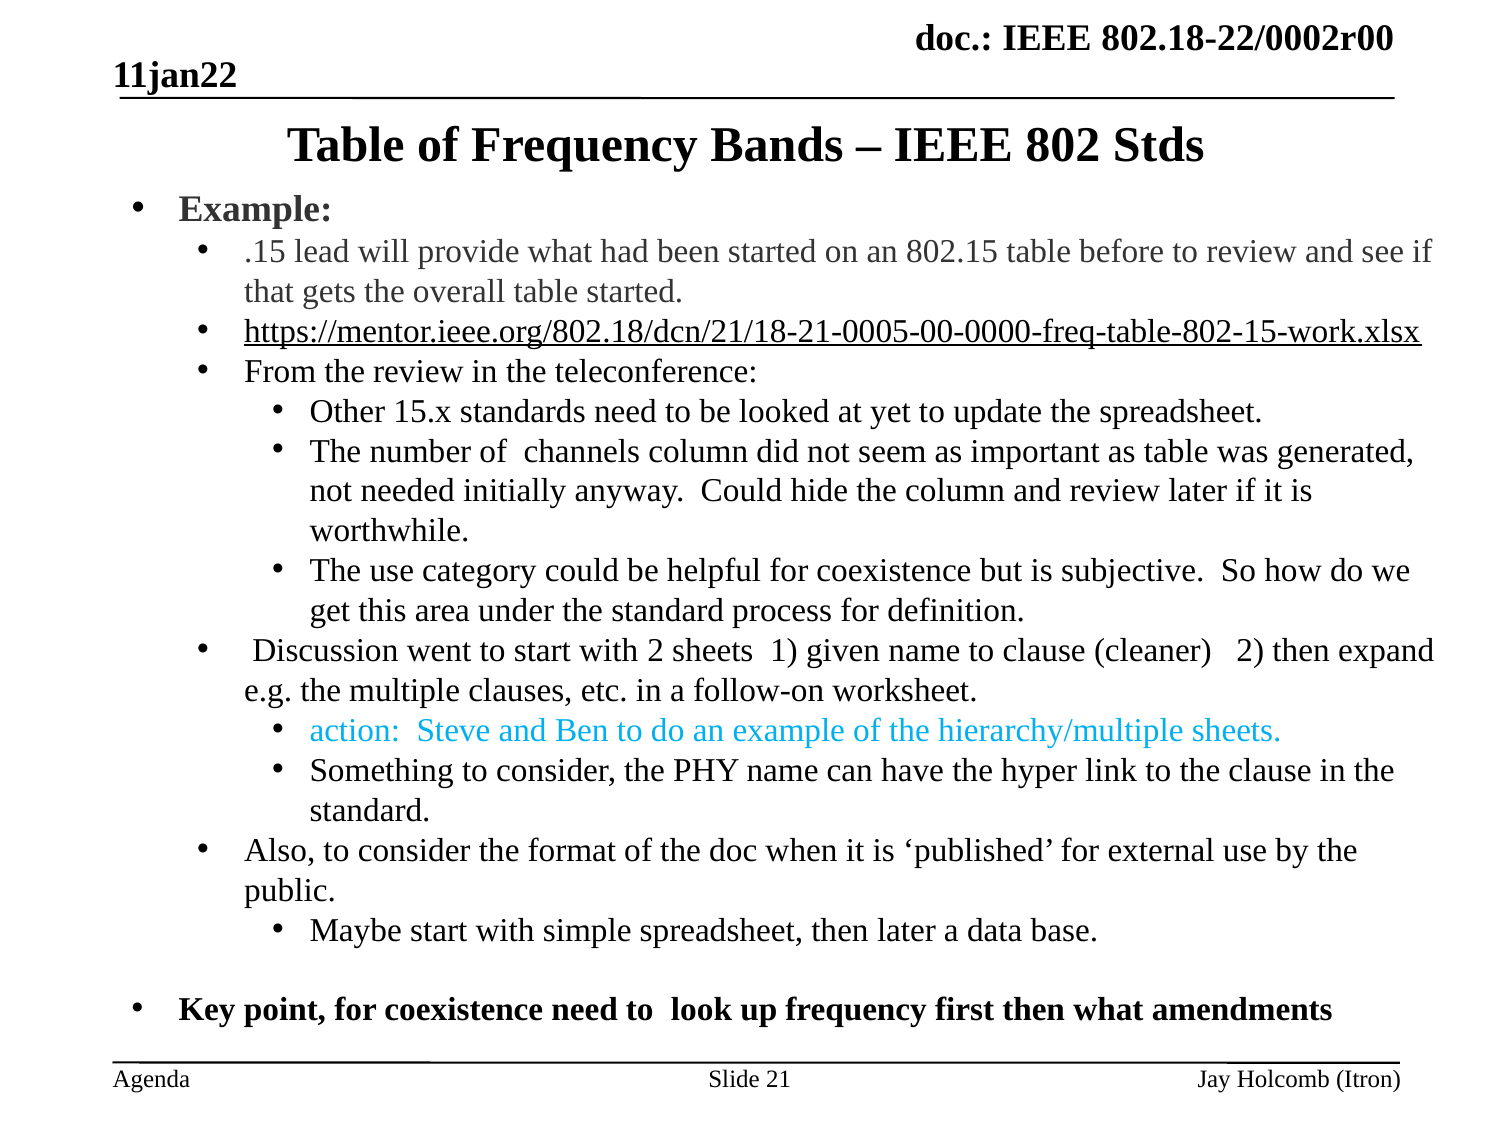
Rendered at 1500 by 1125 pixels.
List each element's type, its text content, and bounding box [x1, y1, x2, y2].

slide_number Slide 21 [699, 1061, 800, 1123]
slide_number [112, 49, 488, 95]
title Table of Frequency Bands – IEEE 802 Stds [114, 103, 1390, 180]
list Example: .15 lead will provide what had been started on an 802.15 table before to review and see if that gets the overall table started. https://mentor.ieee.org/802.18/dcn/21/18-21-0005-00-0000-freq-table-802-15-work.xlsx From the review in the teleconference: Other 15.x standards need to be looked at yet to update the spreadsheet. The number of channels column did not seem as important as table was generated, not needed initially anyway. Could hide the column and review later if it is worthwhile. The use category could be helpful for coexistence but is subjective. So how do we get this area under the standard process for definition. Discussion went to start with 2 sheets 1) given name to clause (cleaner) 2) then expand e.g. the multiple clauses, etc. in a follow-on worksheet. action: Steve and Ben to do an example of the hierarchy/multiple sheets. Something to consider, the PHY name can have the hyper link to the clause in the standard. Also, to consider the format of the doc when it is ‘published’ for external use by the public. Maybe start with simple spreadsheet, then later a data base. Key point, for coexistence need to look up frequency first then what amendments [116, 176, 1455, 1076]
footer Jay Holcomb (Itron) [878, 1061, 1402, 1093]
